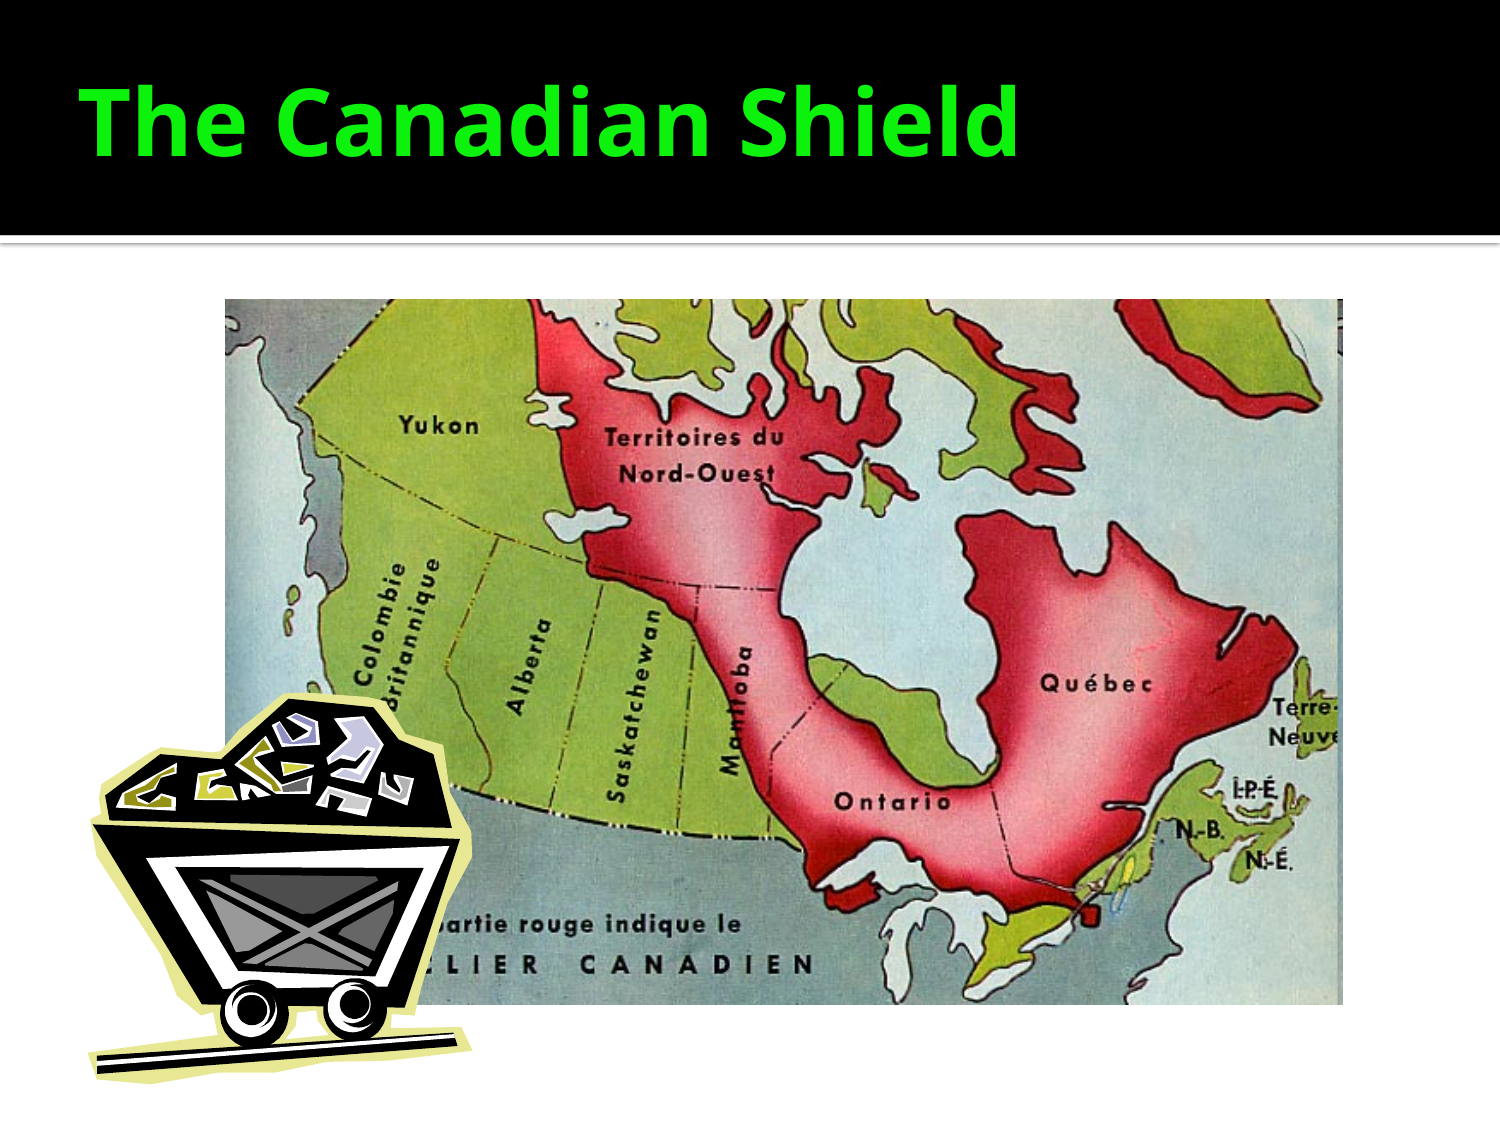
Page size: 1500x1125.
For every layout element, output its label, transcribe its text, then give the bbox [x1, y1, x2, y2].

title The Canadian Shield [62, 24, 1338, 213]
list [224, 299, 1343, 1005]
picture [87, 687, 478, 1090]
